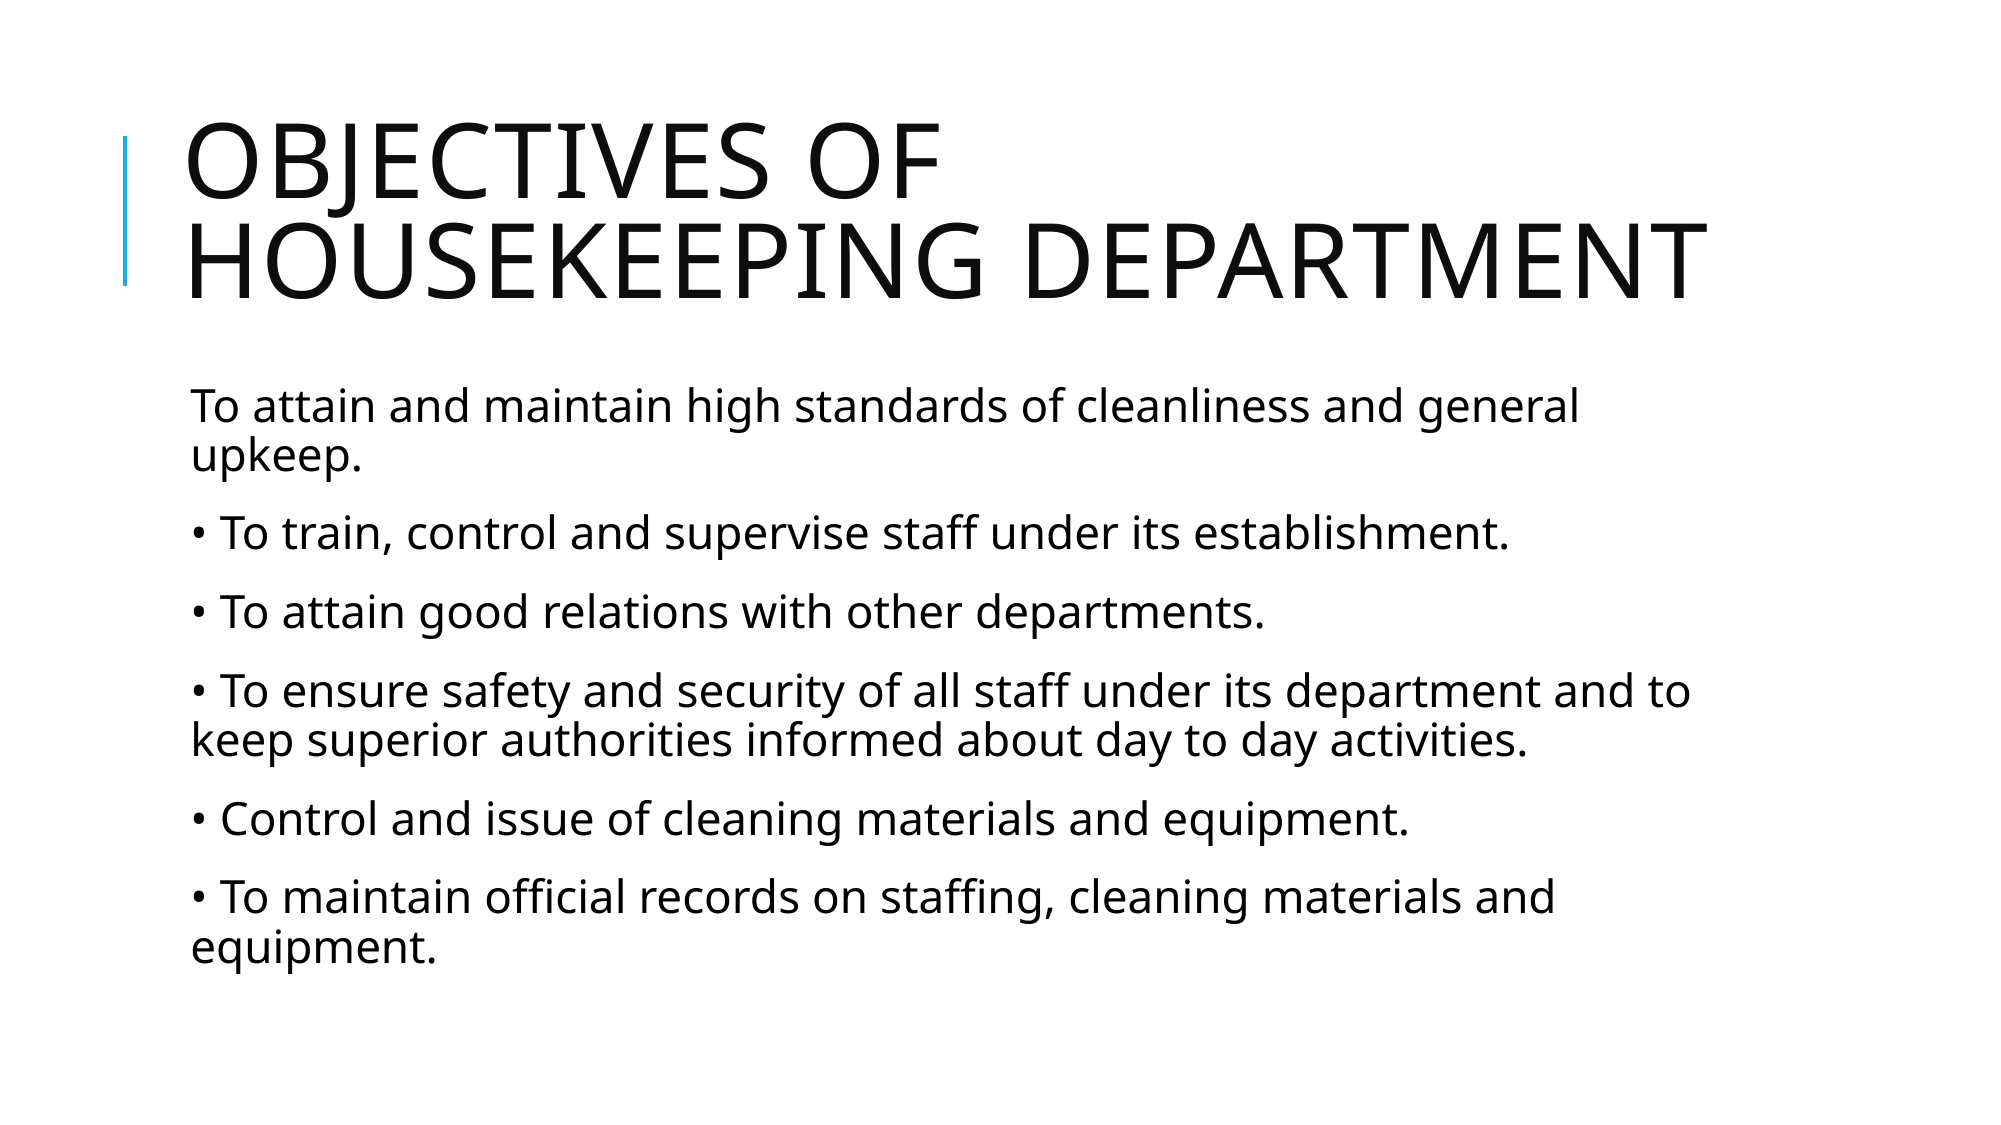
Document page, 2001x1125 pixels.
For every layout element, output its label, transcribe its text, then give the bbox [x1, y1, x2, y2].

title Objectives of Housekeeping Department [168, 96, 1763, 342]
list To attain and maintain high standards of cleanliness and general upkeep. • To train, control and supervise staff under its establishment. • To attain good relations with other departments. • To ensure safety and security of all staff under its department and to keep superior authorities informed about day to day activities. • Control and issue of cleaning materials and equipment. • To maintain official records on staffing, cleaning materials and equipment. [168, 375, 1763, 1035]
